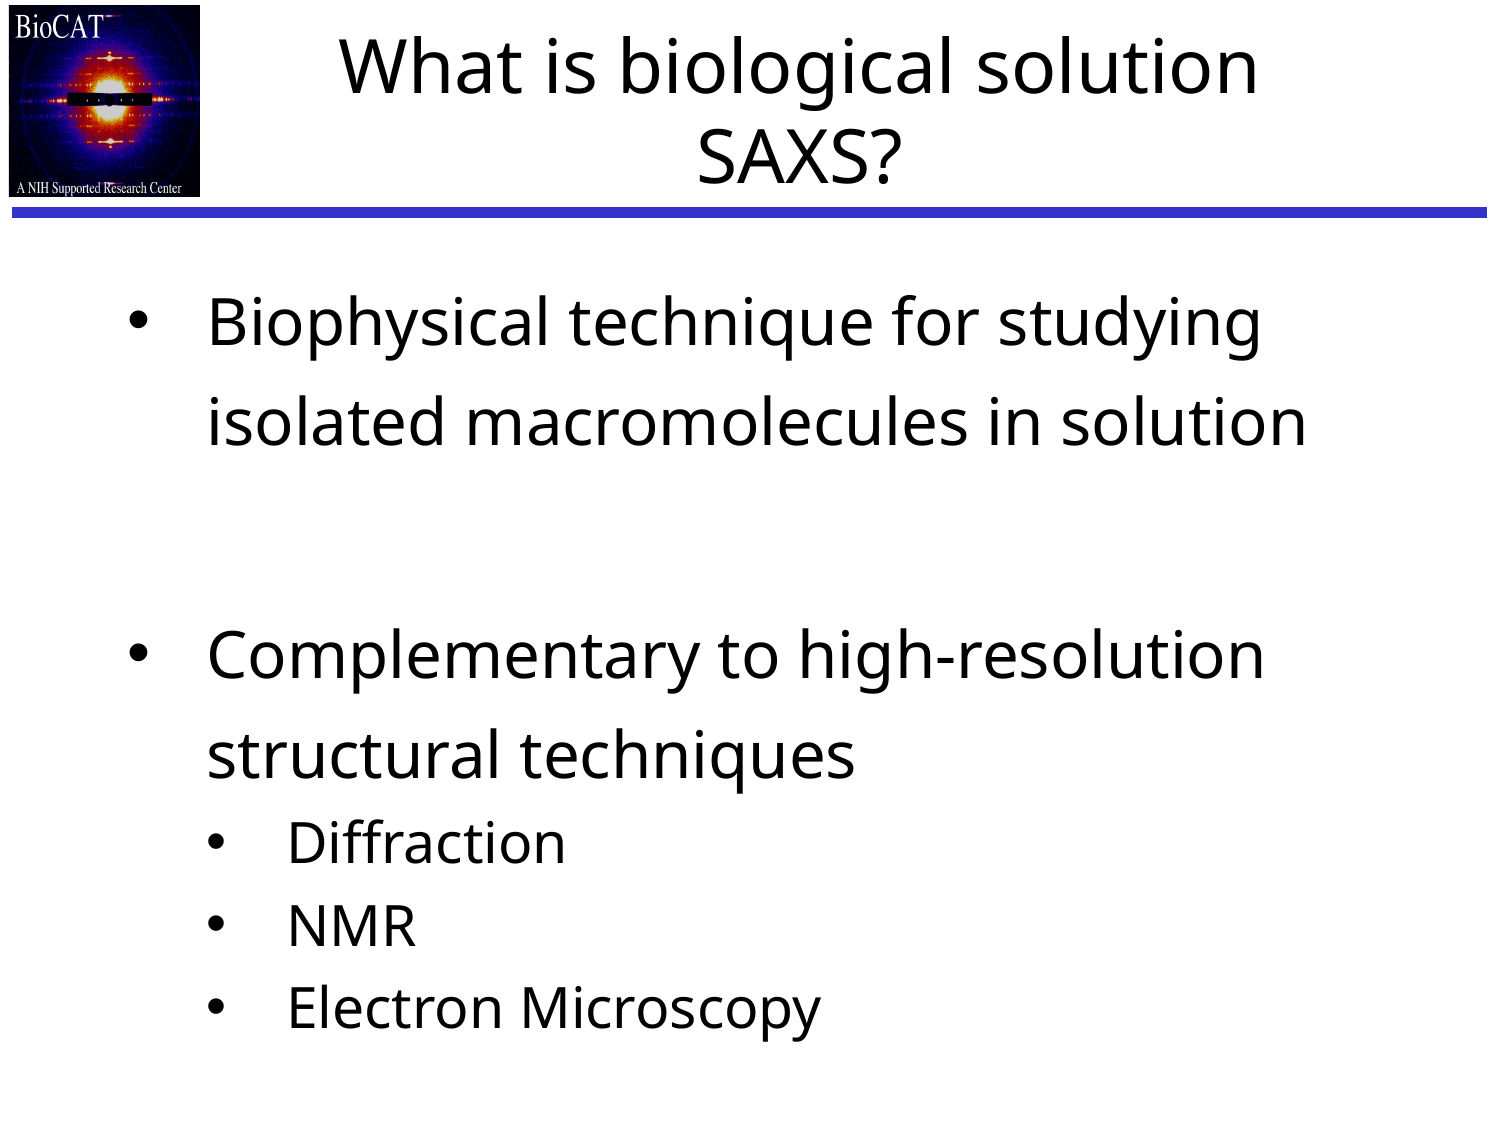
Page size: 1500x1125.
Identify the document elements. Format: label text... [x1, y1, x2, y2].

list Biophysical technique for studying isolated macromolecules in solution Complementary to high-resolution structural techniques Diffraction NMR Electron Microscopy [112, 249, 1388, 1050]
title What is biological solution SAXS? [212, 16, 1388, 200]
